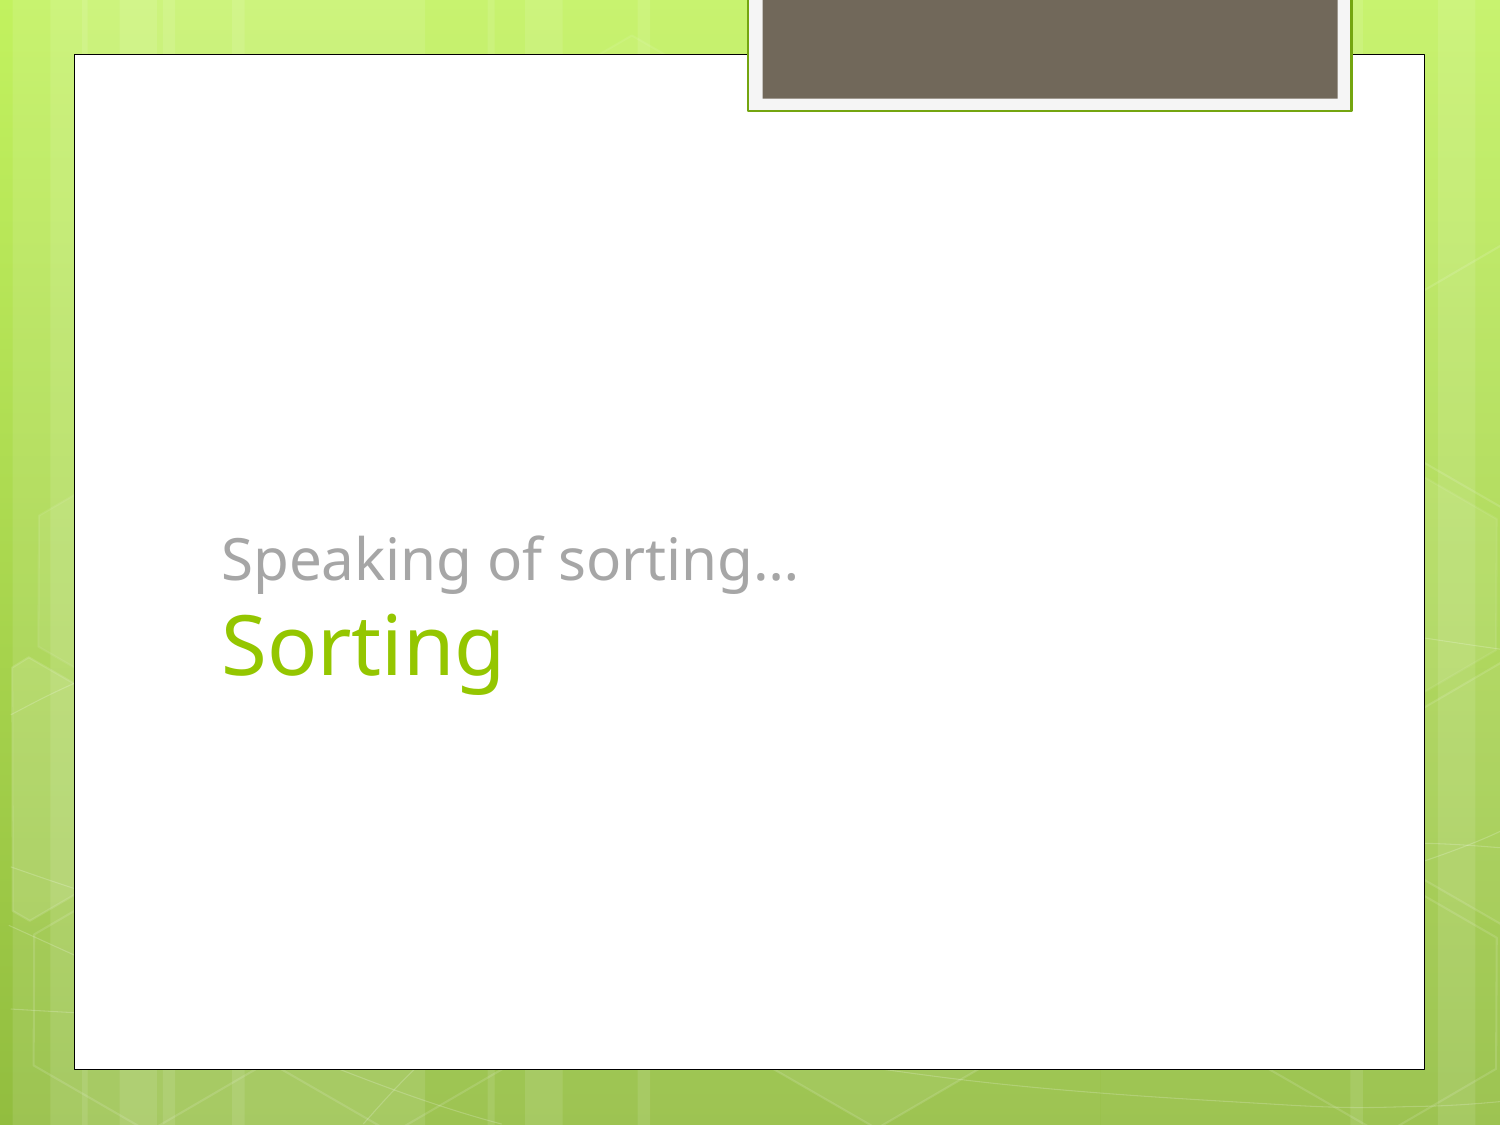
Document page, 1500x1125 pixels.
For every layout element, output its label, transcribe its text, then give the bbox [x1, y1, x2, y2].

title Speaking of sorting… Sorting [206, 475, 1296, 700]
